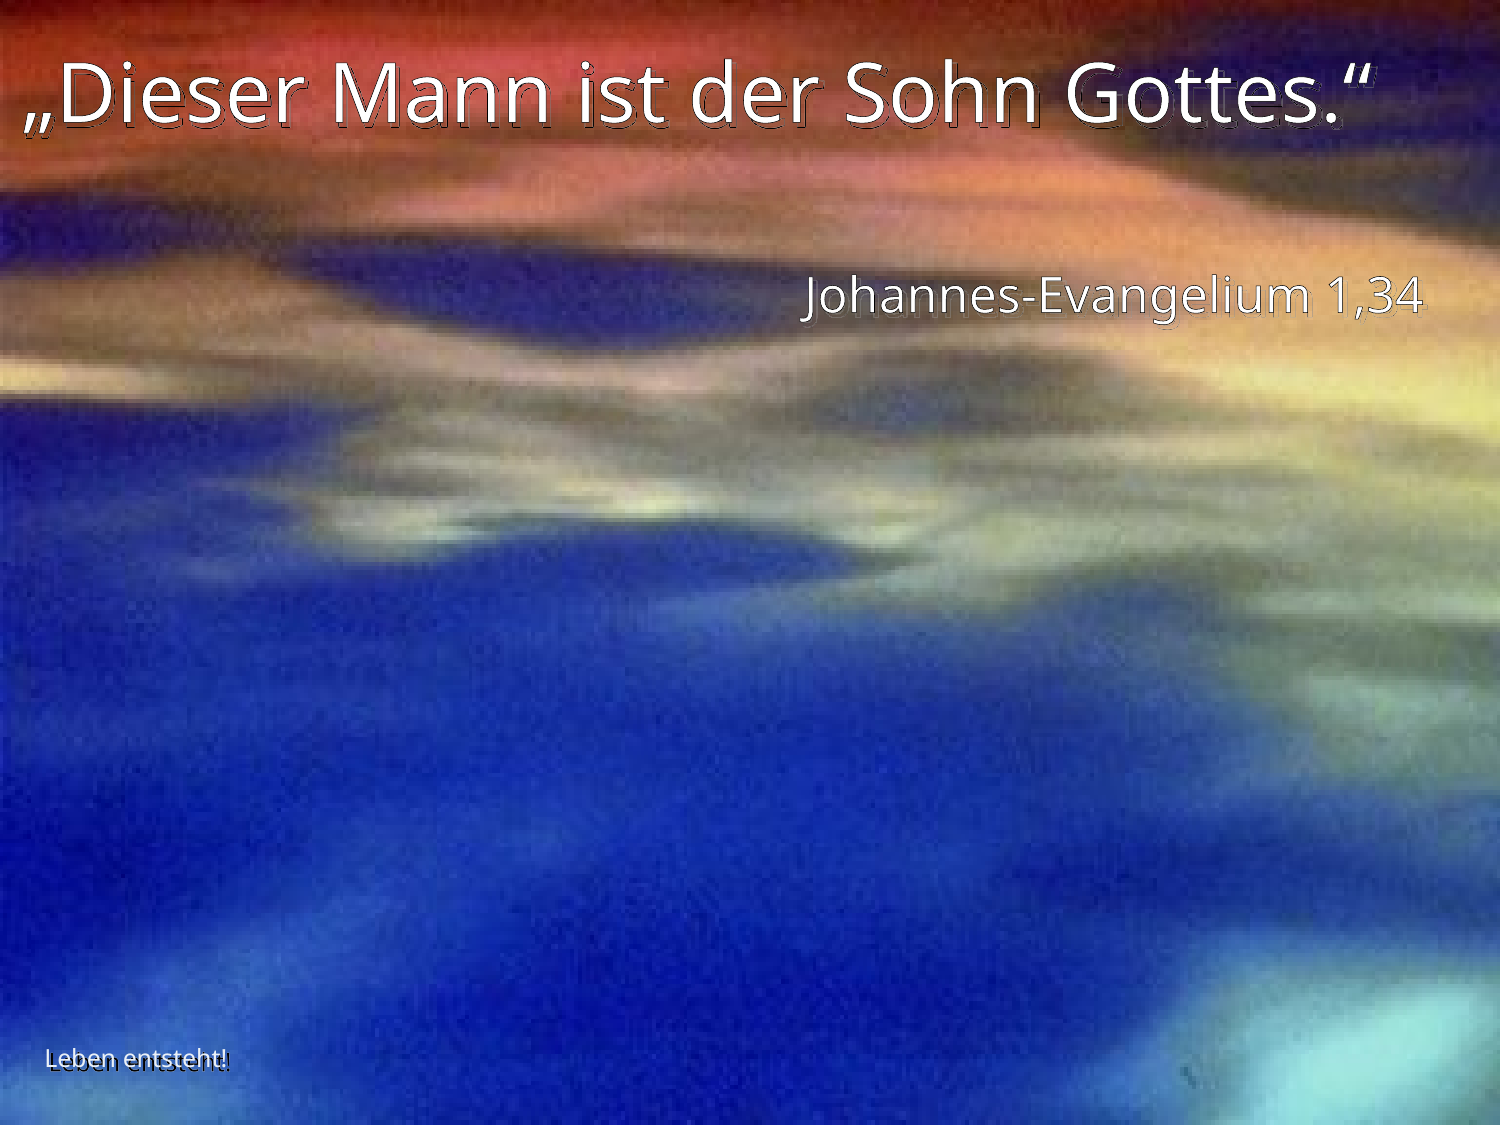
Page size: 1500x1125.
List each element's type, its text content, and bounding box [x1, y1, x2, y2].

title „Dieser Mann ist der Sohn Gottes.“ [5, 0, 1471, 191]
picture [0, 0, 1500, 1125]
subtitle Leben entsteht! [29, 1034, 598, 1095]
text_box Johannes-Evangelium 1,34 [509, 255, 1439, 330]
